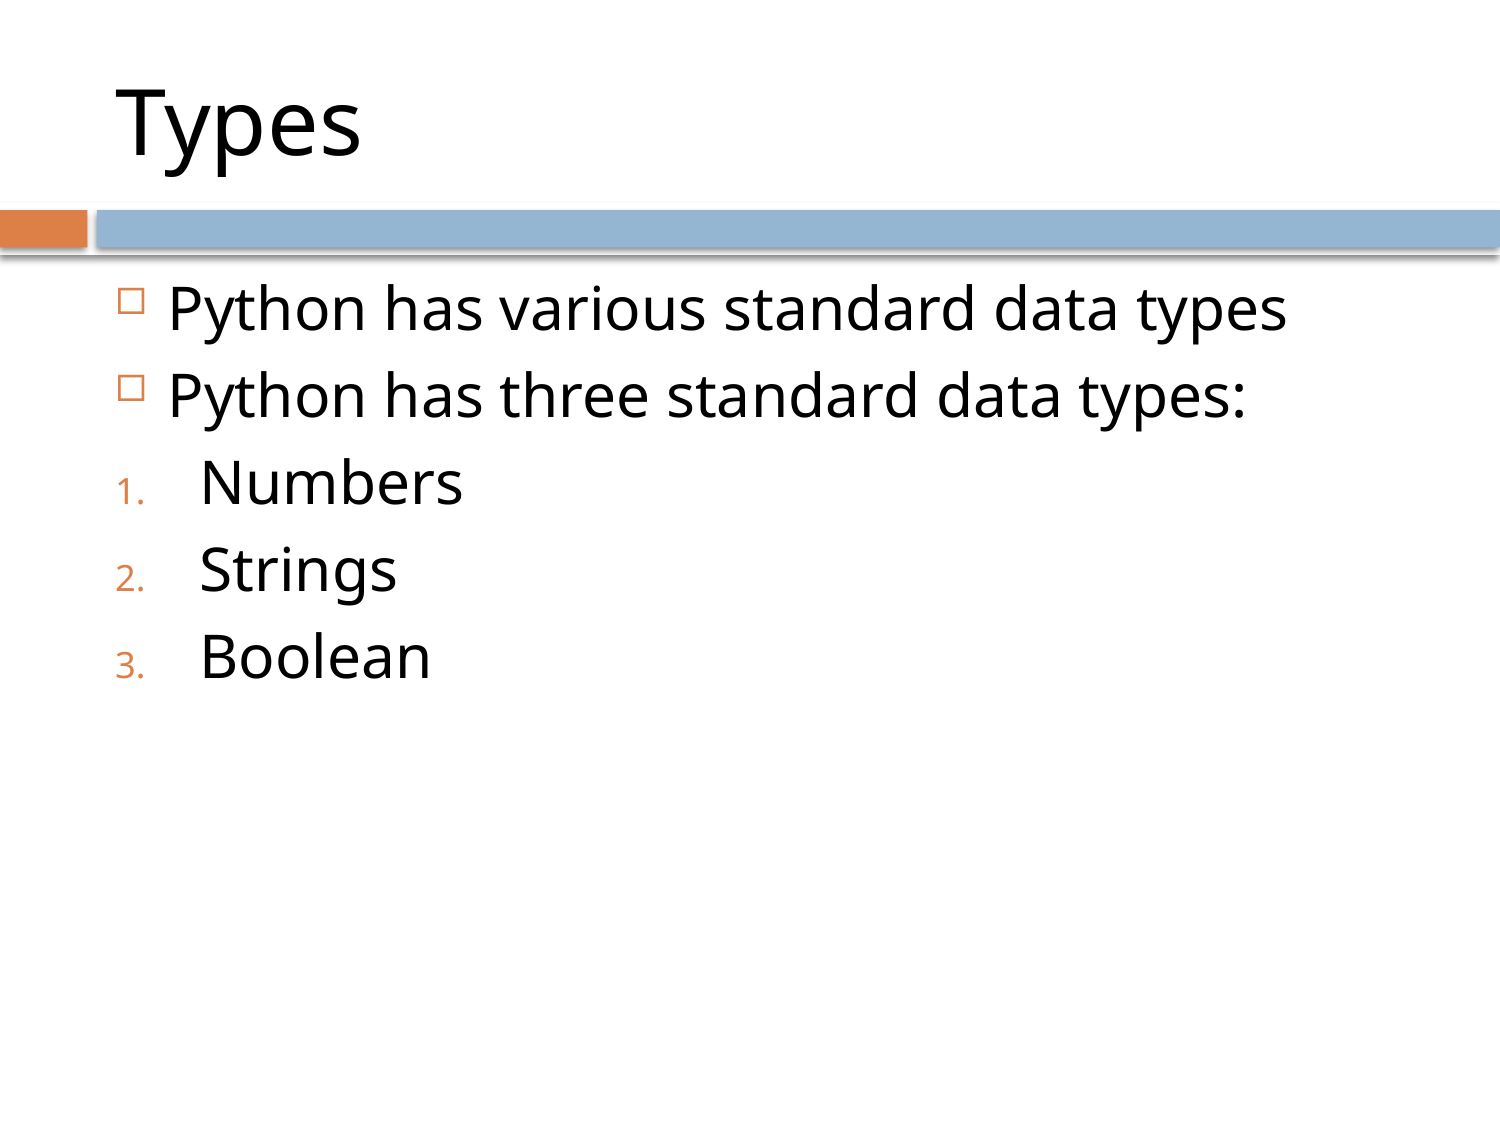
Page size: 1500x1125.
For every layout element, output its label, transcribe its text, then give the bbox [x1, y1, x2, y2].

list Python has various standard data types Python has three standard data types: Numbers Strings Boolean [100, 262, 1438, 1000]
title Types [100, 37, 1438, 200]
